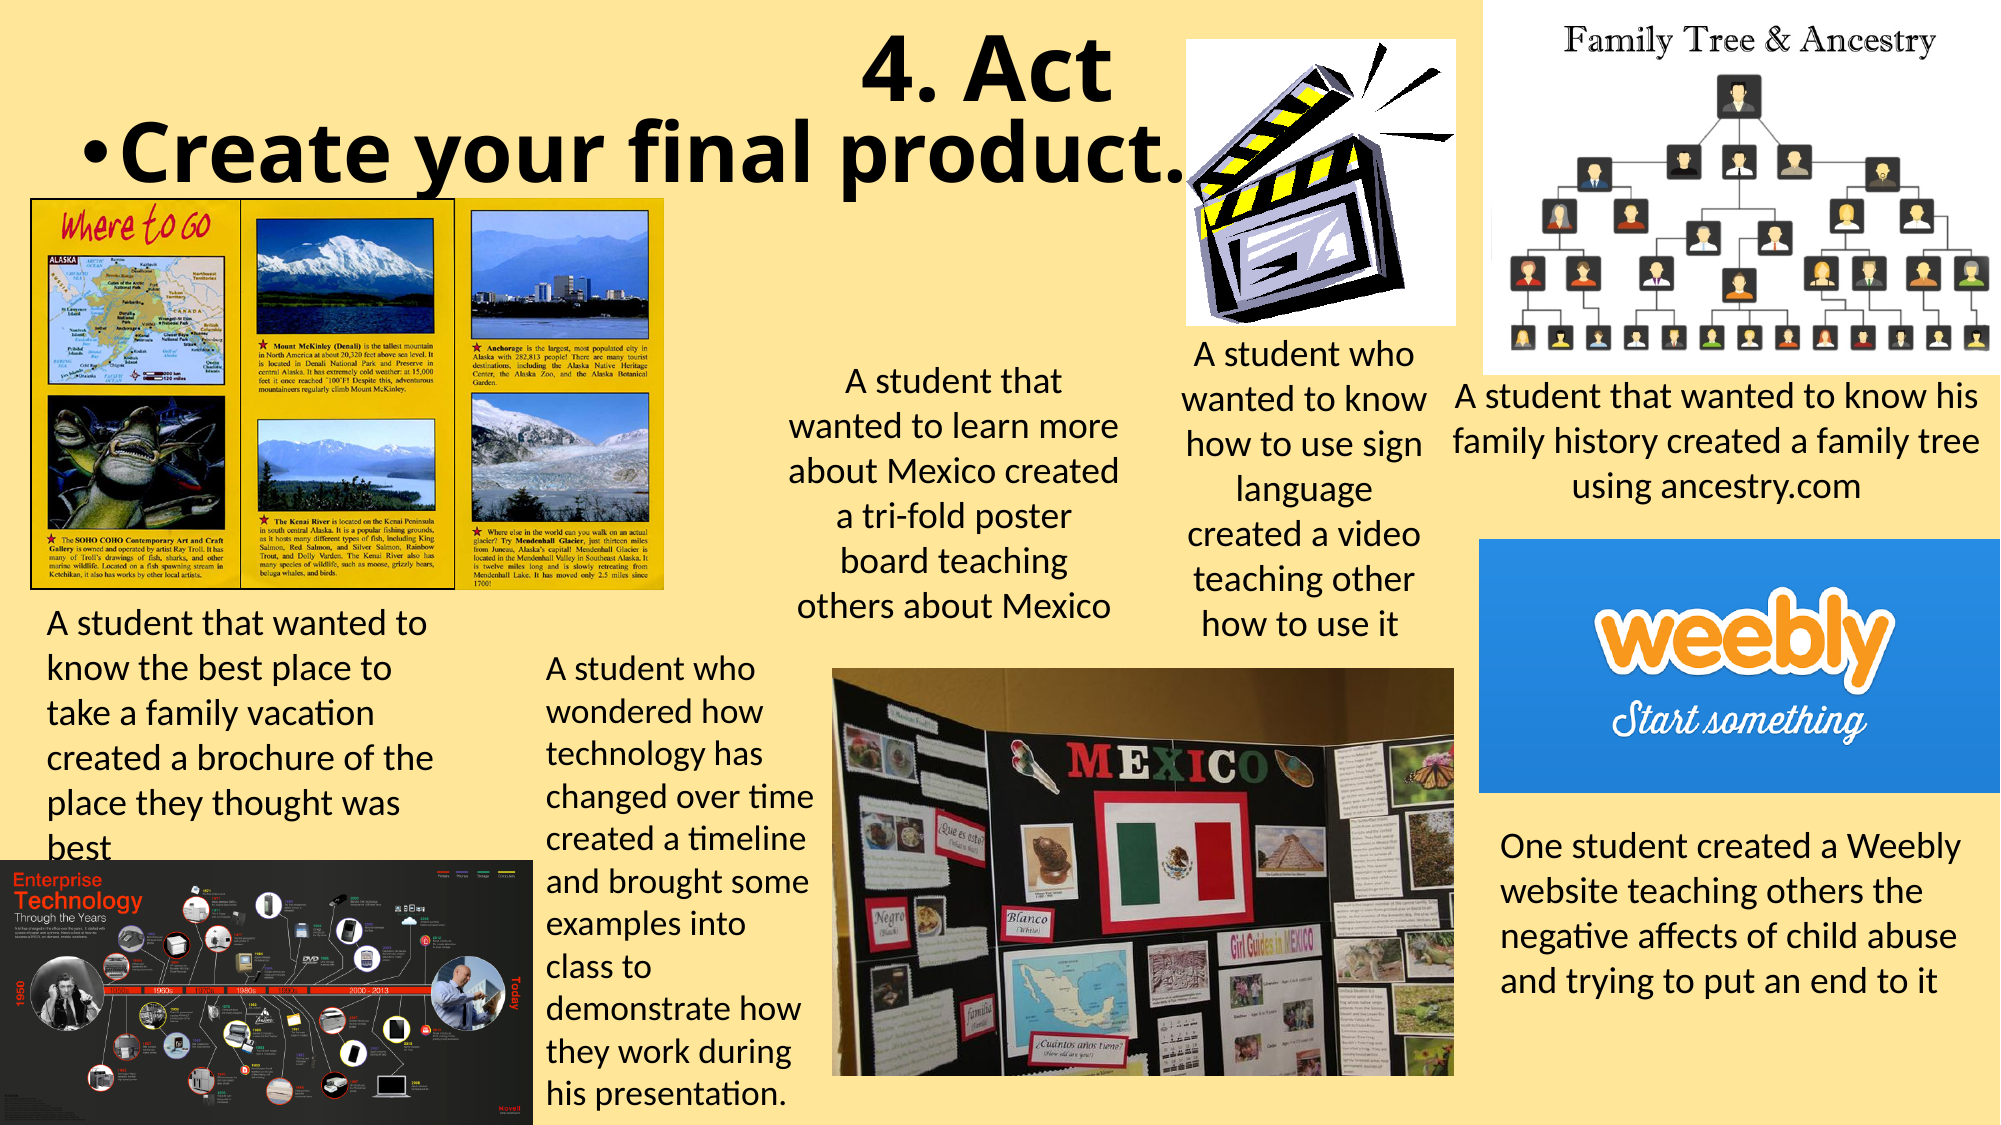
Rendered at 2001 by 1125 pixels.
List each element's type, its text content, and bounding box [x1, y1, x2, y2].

picture [832, 668, 1454, 1076]
text_box A student that wanted to know the best place to take a family vacation created a brochure of the place they thought was best [31, 590, 455, 860]
picture [1186, 39, 1456, 326]
text_box One student created a Weebly website teaching others the negative affects of child abuse and trying to put an end to it [1485, 813, 2000, 1009]
list Create your final product. [66, 103, 1923, 1014]
picture [0, 860, 533, 1125]
text_box A student that wanted to know his family history created a family tree using ancestry.com [1449, 363, 2000, 514]
picture [1483, 0, 2000, 375]
text_box A student who wondered how technology has changed over time created a timeline and brought some examples into class to demonstrate how they work during his presentation. [531, 637, 836, 1121]
title 4. Act [137, 0, 1483, 103]
text_box A student that wanted to learn more about Mexico created a tri-fold poster board teaching others about Mexico [772, 349, 1137, 634]
picture [1479, 539, 2000, 794]
picture [30, 197, 664, 590]
text_box A student who wanted to know how to use sign language created a video teaching other how to use it [1160, 322, 1449, 652]
